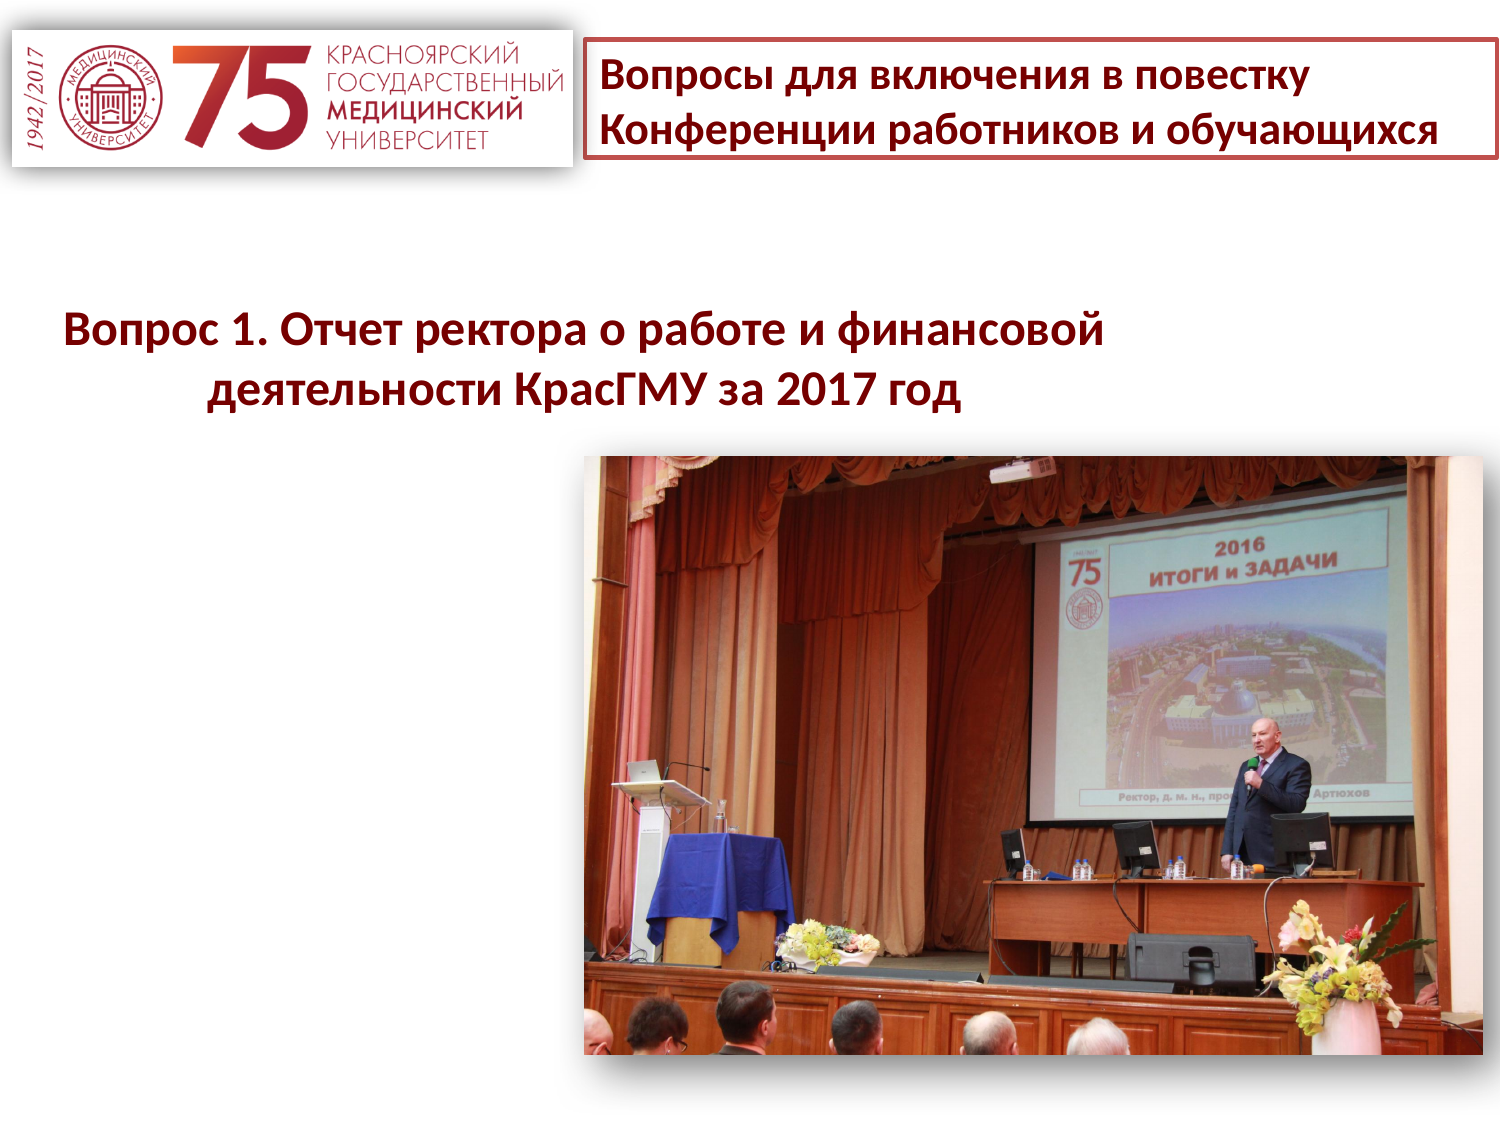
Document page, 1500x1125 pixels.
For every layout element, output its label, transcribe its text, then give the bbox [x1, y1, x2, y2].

picture [12, 30, 574, 167]
footer Вопрос 1. Отчет ректора о работе и финансовой деятельности КрасГМУ за 2017 год [20, 208, 1149, 504]
picture [584, 455, 1483, 1055]
text_box Вопросы для включения в повестку Конференции работников и обучающихся [592, 37, 1499, 160]
